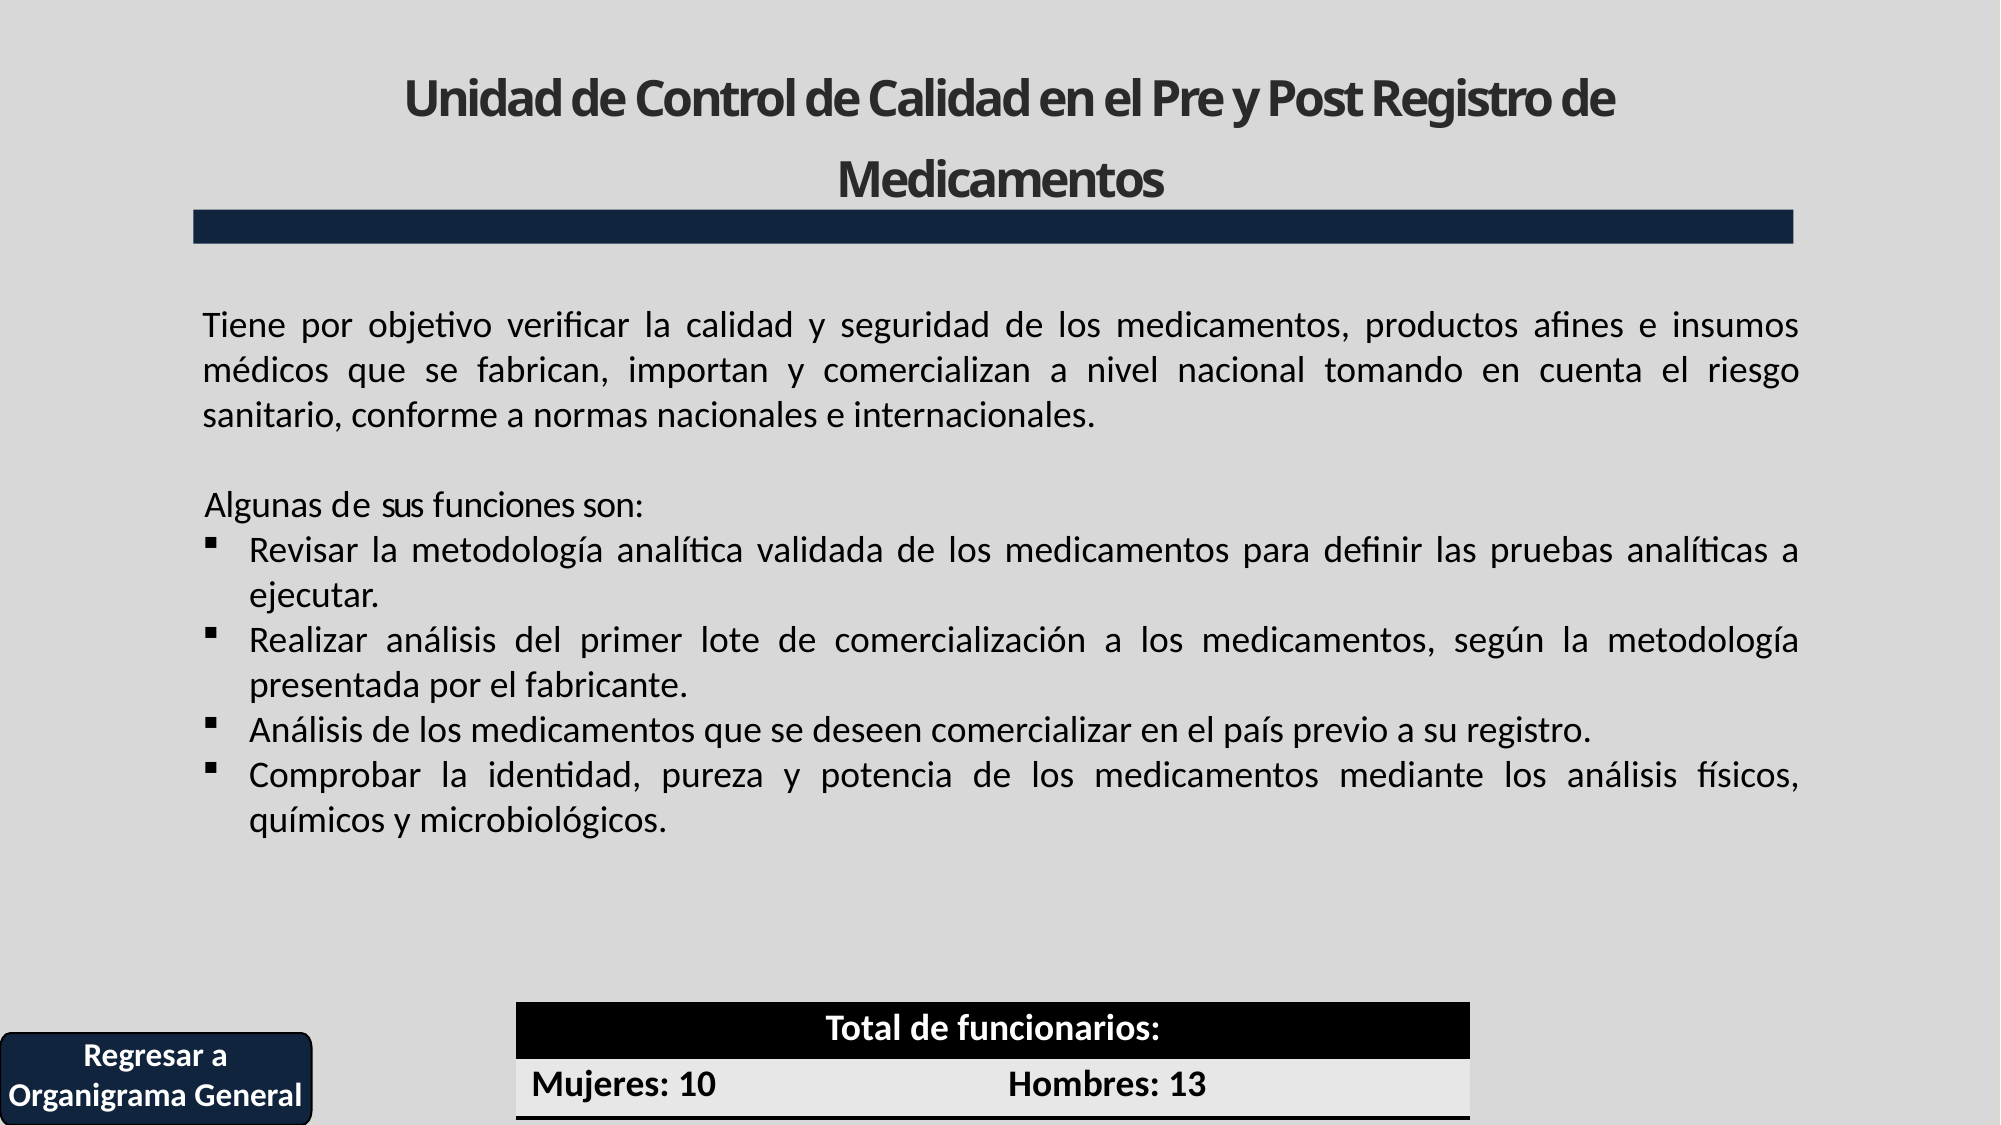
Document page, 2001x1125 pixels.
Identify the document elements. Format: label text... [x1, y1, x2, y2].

text_box Regresar a Organigrama General [0, 1033, 312, 1125]
picture [0, 1117, 6, 1125]
table_cell Hombres: 13 [993, 1059, 1470, 1116]
title Unidad de Control de Calidad en el Pre y Post Registro de Medicamentos [248, 32, 1754, 209]
table_cell Mujeres: 10 [516, 1059, 993, 1116]
table_header Total de funcionarios: [516, 1006, 1470, 1055]
picture [0, 0, 2000, 1125]
text_box [193, 209, 1794, 244]
list Tiene por objetivo verificar la calidad y seguridad de los medicamentos, productos afines e insumos médicos que se fabrican, importan y comercializan a nivel nacional tomando en cuenta el riesgo sanitario, conforme a normas nacionales e internacionales. Algunas de sus funciones son: Revisar la metodología analítica validada de los medicamentos para definir las pruebas analíticas a ejecutar. Realizar análisis del primer lote de comercialización a los medicamentos, según la metodología presentada por el fabricante. Análisis de los medicamentos que se deseen comercializar en el país previo a su registro. Comprobar la identidad, pureza y potencia de los medicamentos mediante los análisis físicos, químicos y microbiológicos. [202, 300, 1802, 933]
